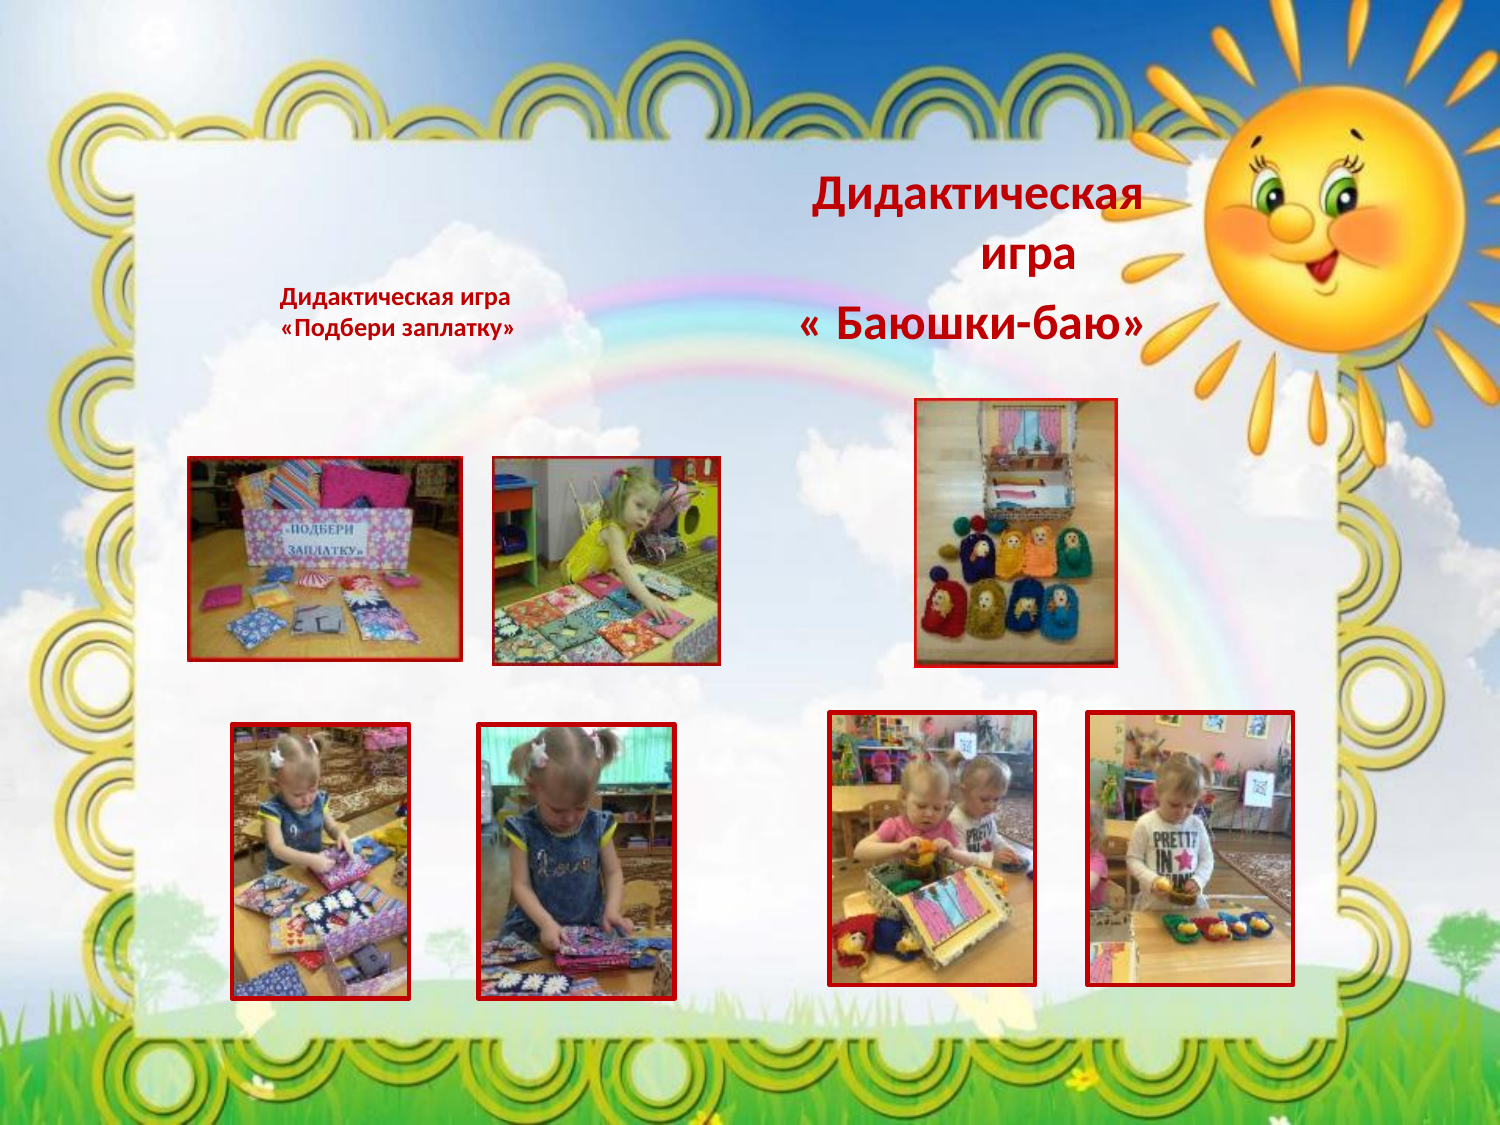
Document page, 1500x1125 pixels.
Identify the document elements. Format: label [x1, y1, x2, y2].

picture [831, 714, 1033, 984]
list [0, 0, 1500, 1125]
picture [1089, 714, 1291, 984]
picture [913, 398, 1118, 669]
picture [187, 456, 463, 662]
picture [491, 456, 722, 666]
picture [234, 726, 407, 997]
picture [480, 726, 673, 997]
